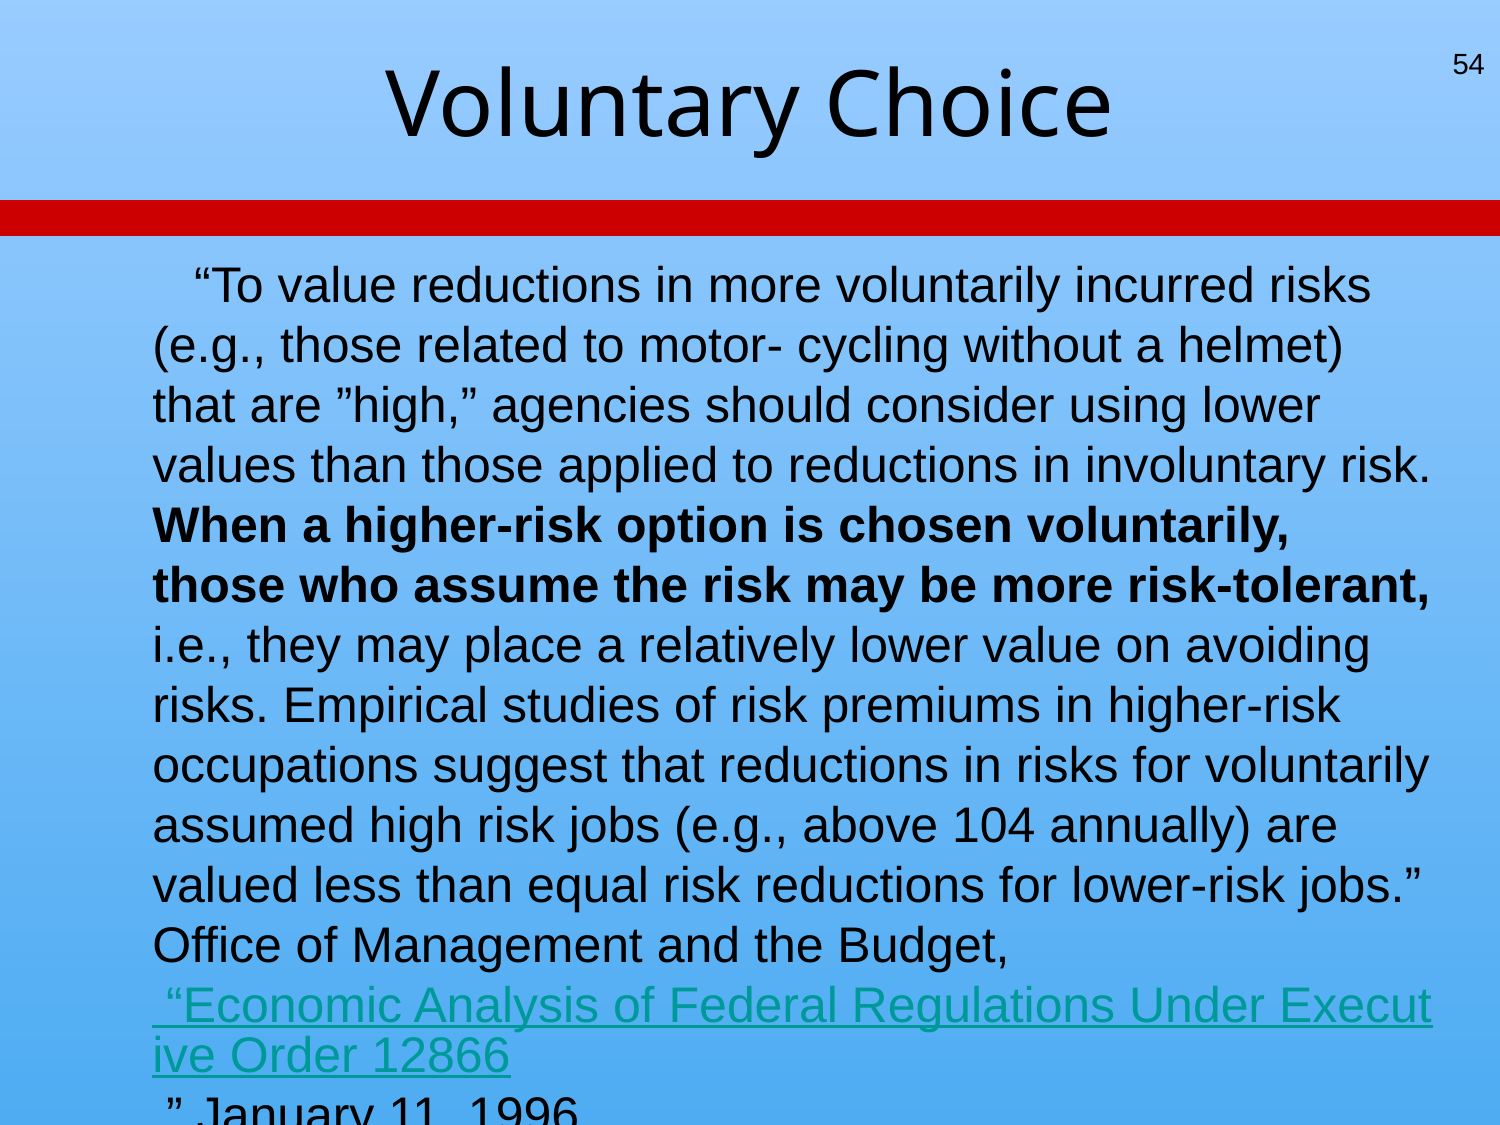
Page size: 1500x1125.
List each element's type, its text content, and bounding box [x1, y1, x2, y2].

text_box Voluntary Choice [0, 37, 1500, 163]
text_box “To value reductions in more voluntarily incurred risks (e.g., those related to motor- cycling without a helmet) that are ”high,” agencies should consider using lower values than those applied to reductions in involuntary risk. When a higher-risk option is chosen voluntarily, those who assume the risk may be more risk-tolerant, i.e., they may place a relatively lower value on avoiding risks. Empirical studies of risk premiums in higher-risk occupations suggest that reductions in risks for voluntarily assumed high risk jobs (e.g., above 104 annually) are valued less than equal risk reductions for lower-risk jobs.” Office of Management and the Budget, “Economic Analysis of Federal Regulations Under Executive Order 12866,” January 11, 1996, . [137, 199, 1450, 1100]
